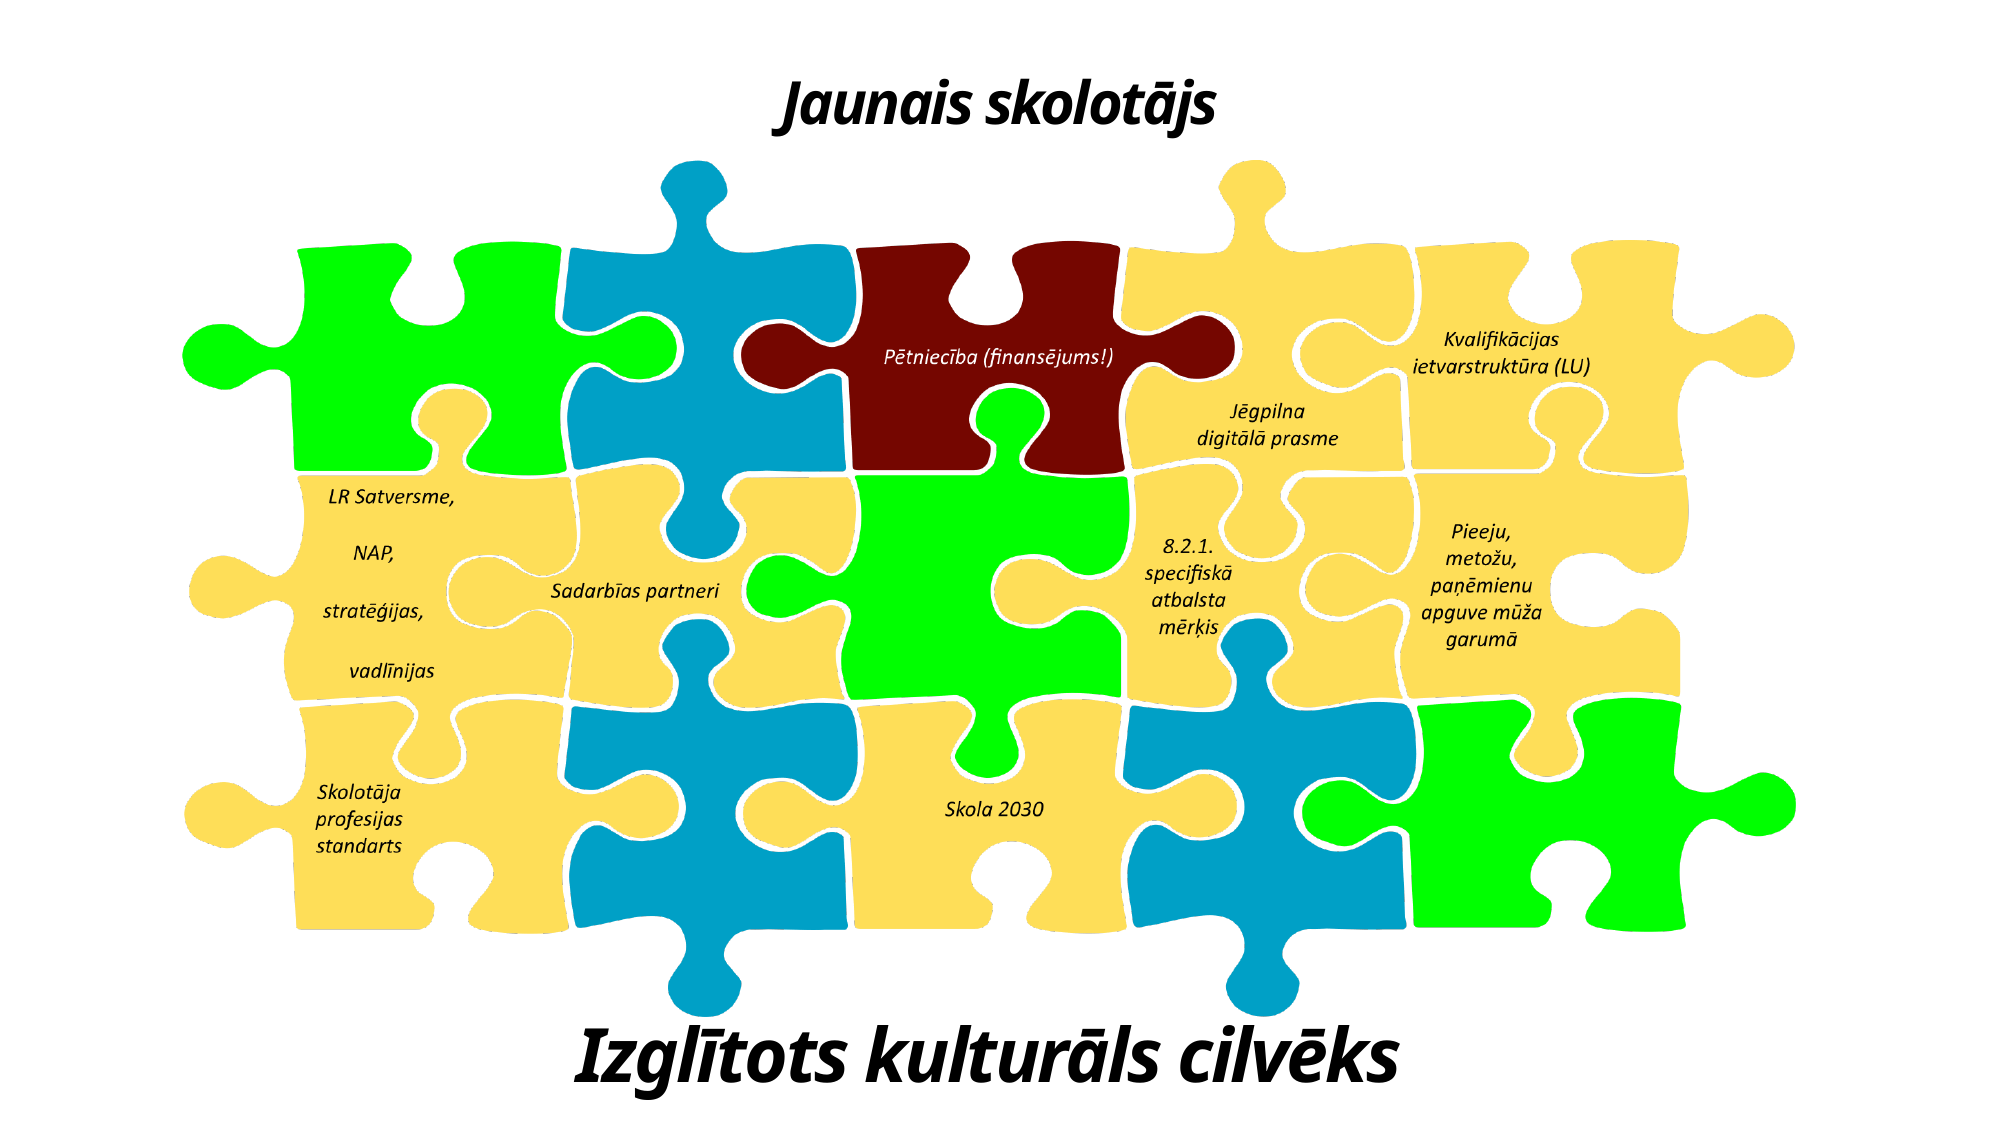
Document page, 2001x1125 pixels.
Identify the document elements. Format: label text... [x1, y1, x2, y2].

title Jaunais skolotājs [212, 61, 1788, 147]
picture [182, 160, 1796, 1018]
text_box Izglītots kulturāls cilvēks [201, 1018, 1777, 1102]
